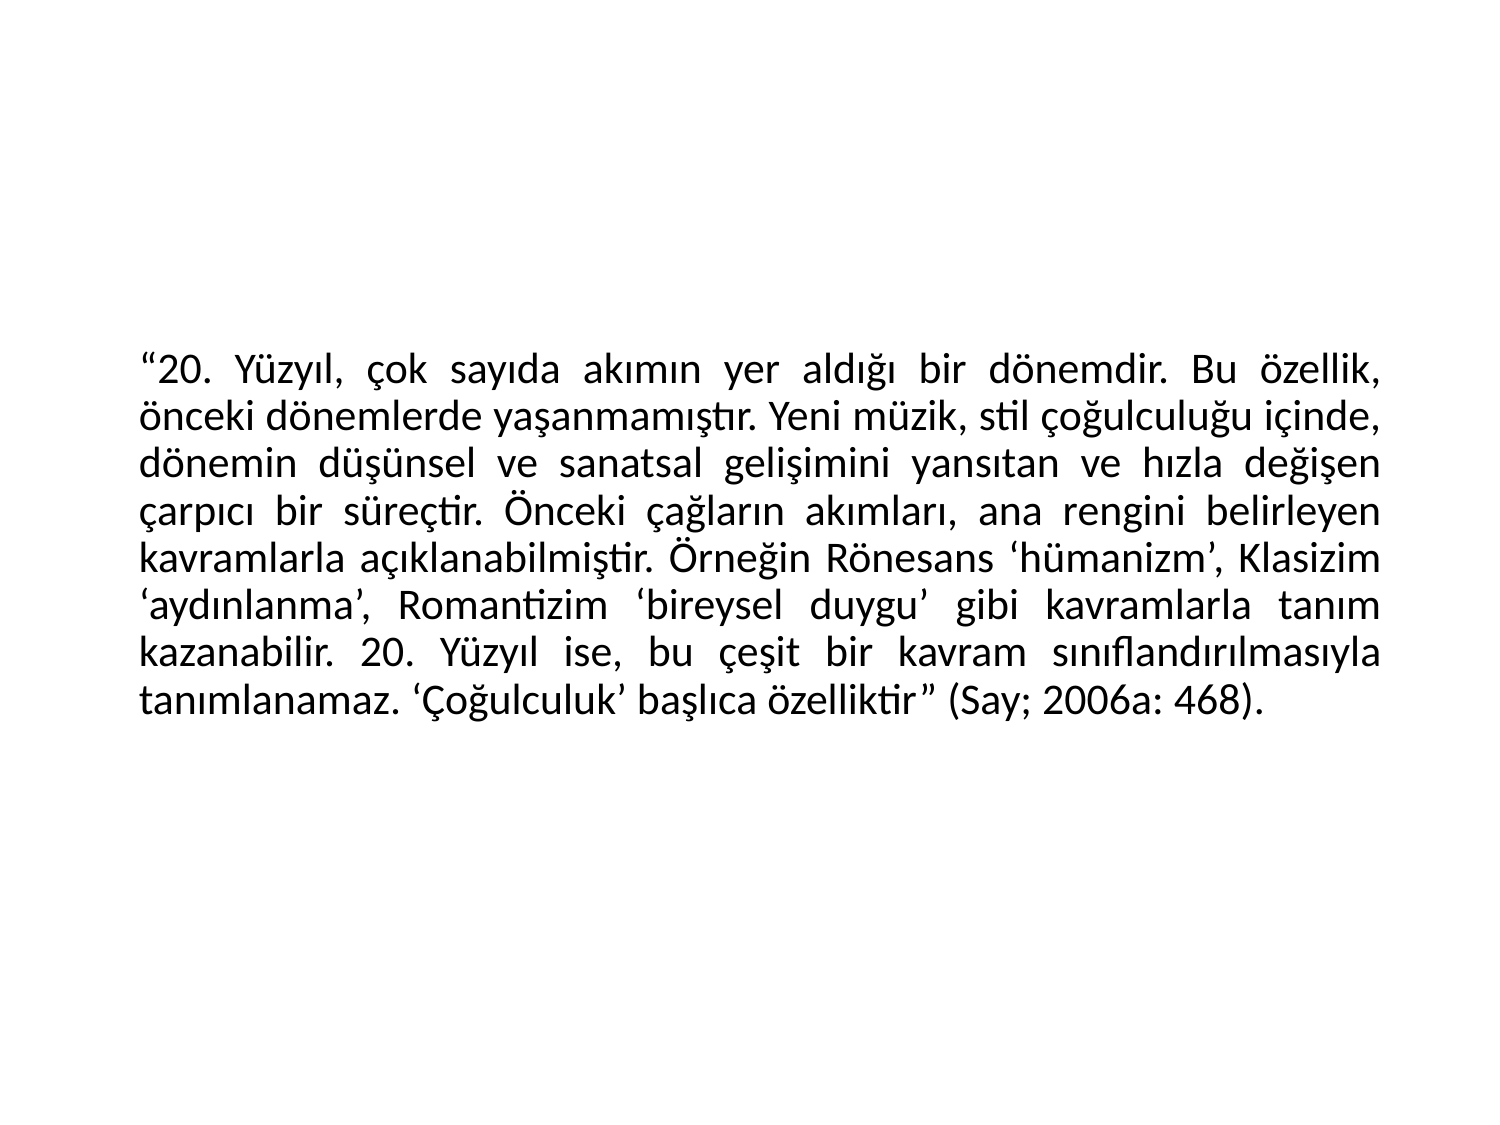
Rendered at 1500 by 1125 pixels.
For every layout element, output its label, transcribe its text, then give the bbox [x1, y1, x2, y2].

list “20. Yüzyıl, çok sayıda akımın yer aldığı bir dönemdir. Bu özellik, önceki dönemlerde yaşanmamıştır. Yeni müzik, stil çoğulculuğu içinde, dönemin düşünsel ve sanatsal gelişimini yansıtan ve hızla değişen çarpıcı bir süreçtir. Önceki çağların akımları, ana rengini belirleyen kavramlarla açıklanabilmiştir. Örneğin Rönesans ‘hümanizm’, Klasizim ‘aydınlanma’, Romantizim ‘bireysel duygu’ gibi kavramlarla tanım kazanabilir. 20. Yüzyıl ise, bu çeşit bir kavram sınıflandırılmasıyla tanımlanamaz. ‘Çoğulculuk’ başlıca özelliktir” (Say; 2006a: 468). [123, 338, 1397, 1014]
